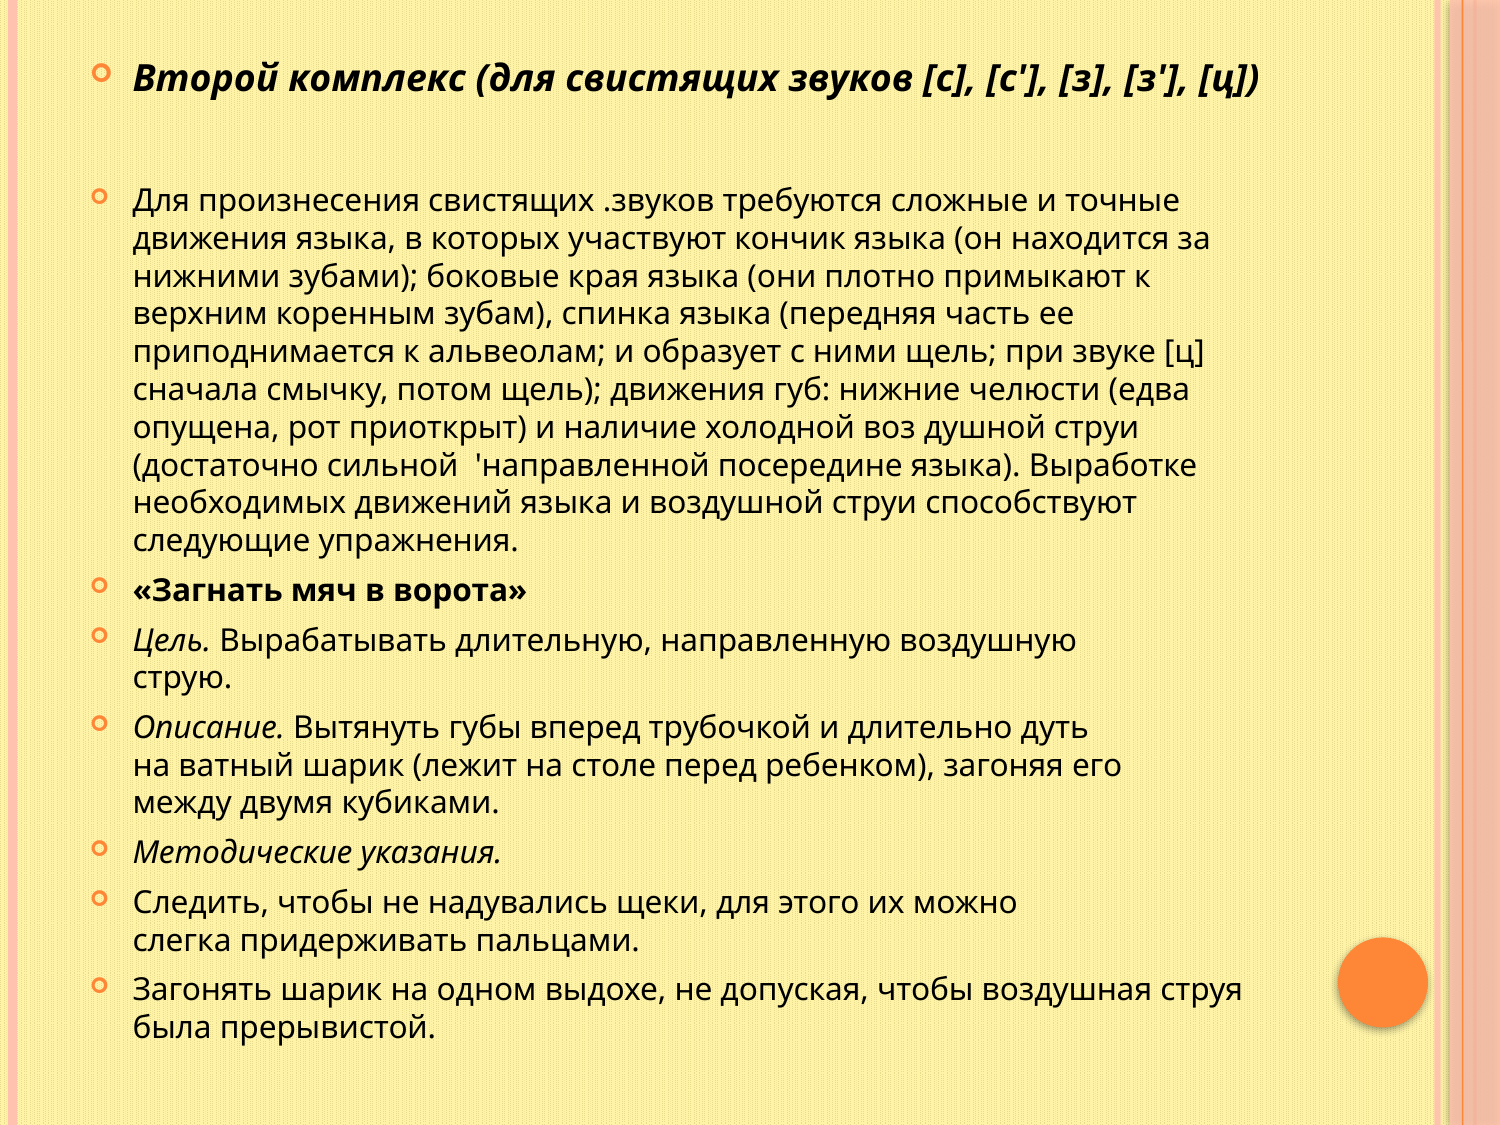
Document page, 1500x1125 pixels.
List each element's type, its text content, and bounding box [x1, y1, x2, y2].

list Второй комплекс (для свистящих звуков [с], [с'], [з], [з'], [ц]) Для произнесения свистящих .звуков требуются сложные и точные движения языка, в которых участвуют кончик языка (он находится за нижними зубами); боковые края языка (они плотно примыкают к верхним коренным зубам), спинка языка (передняя часть ее приподнимается к альвеолам; и образует с ними щель; при звуке [ц] сначала смычку, потом щель); движения губ: нижние челюсти (едва опущена, рот приоткрыт) и наличие холодной воз душной струи (достаточно сильной 'направленной посередине языка). Выработке необходимых движений языка и воздушной струи способствуют следующие упражнения. «Загнать мяч в ворота» Цель. Вырабатывать длительную, направленную воздушную струю. Описание. Вытянуть губы вперед трубочкой и длительно дуть на ватный шарик (лежит на столе перед ребенком), загоняя его между двумя кубиками. Методические указания. Следить, чтобы не надувались щеки, для этого их можно слегка придерживать пальцами. Загонять шарик на одном выдохе, не допуская, чтобы воздушная струя была прерывистой. [75, 46, 1300, 1062]
